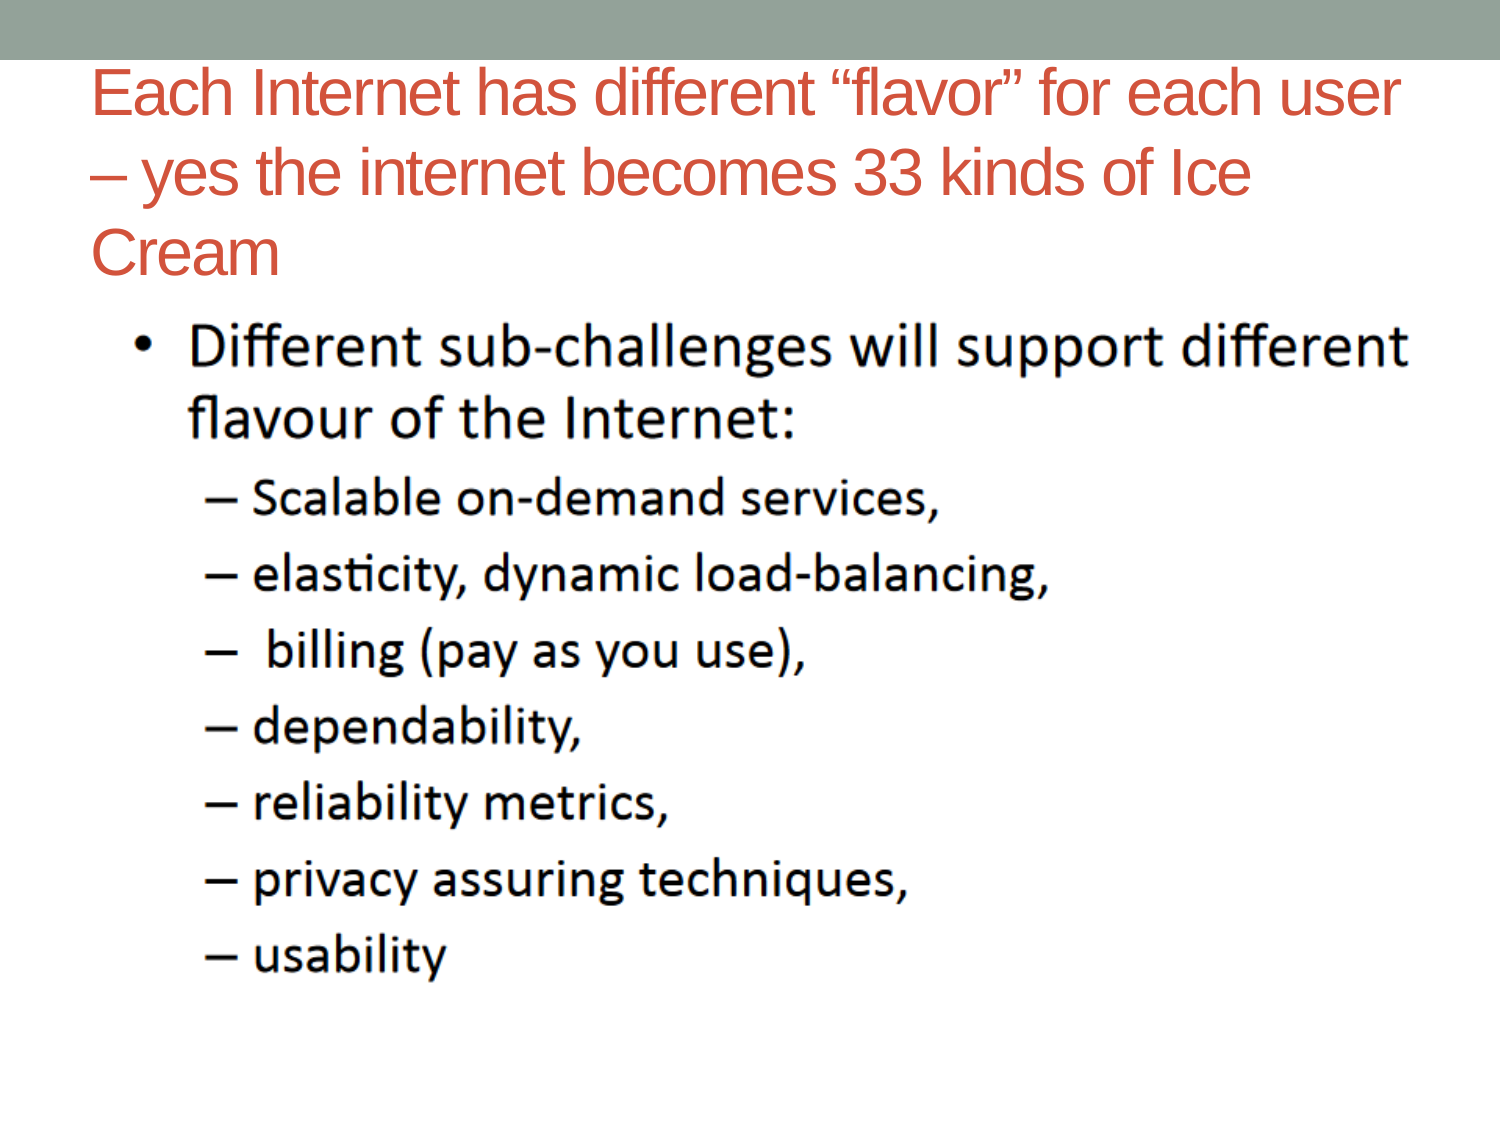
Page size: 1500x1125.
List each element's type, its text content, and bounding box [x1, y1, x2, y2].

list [80, 297, 1420, 1028]
title Each Internet has different “flavor” for each user – yes the internet becomes 33 kinds of Ice Cream [75, 87, 1425, 250]
